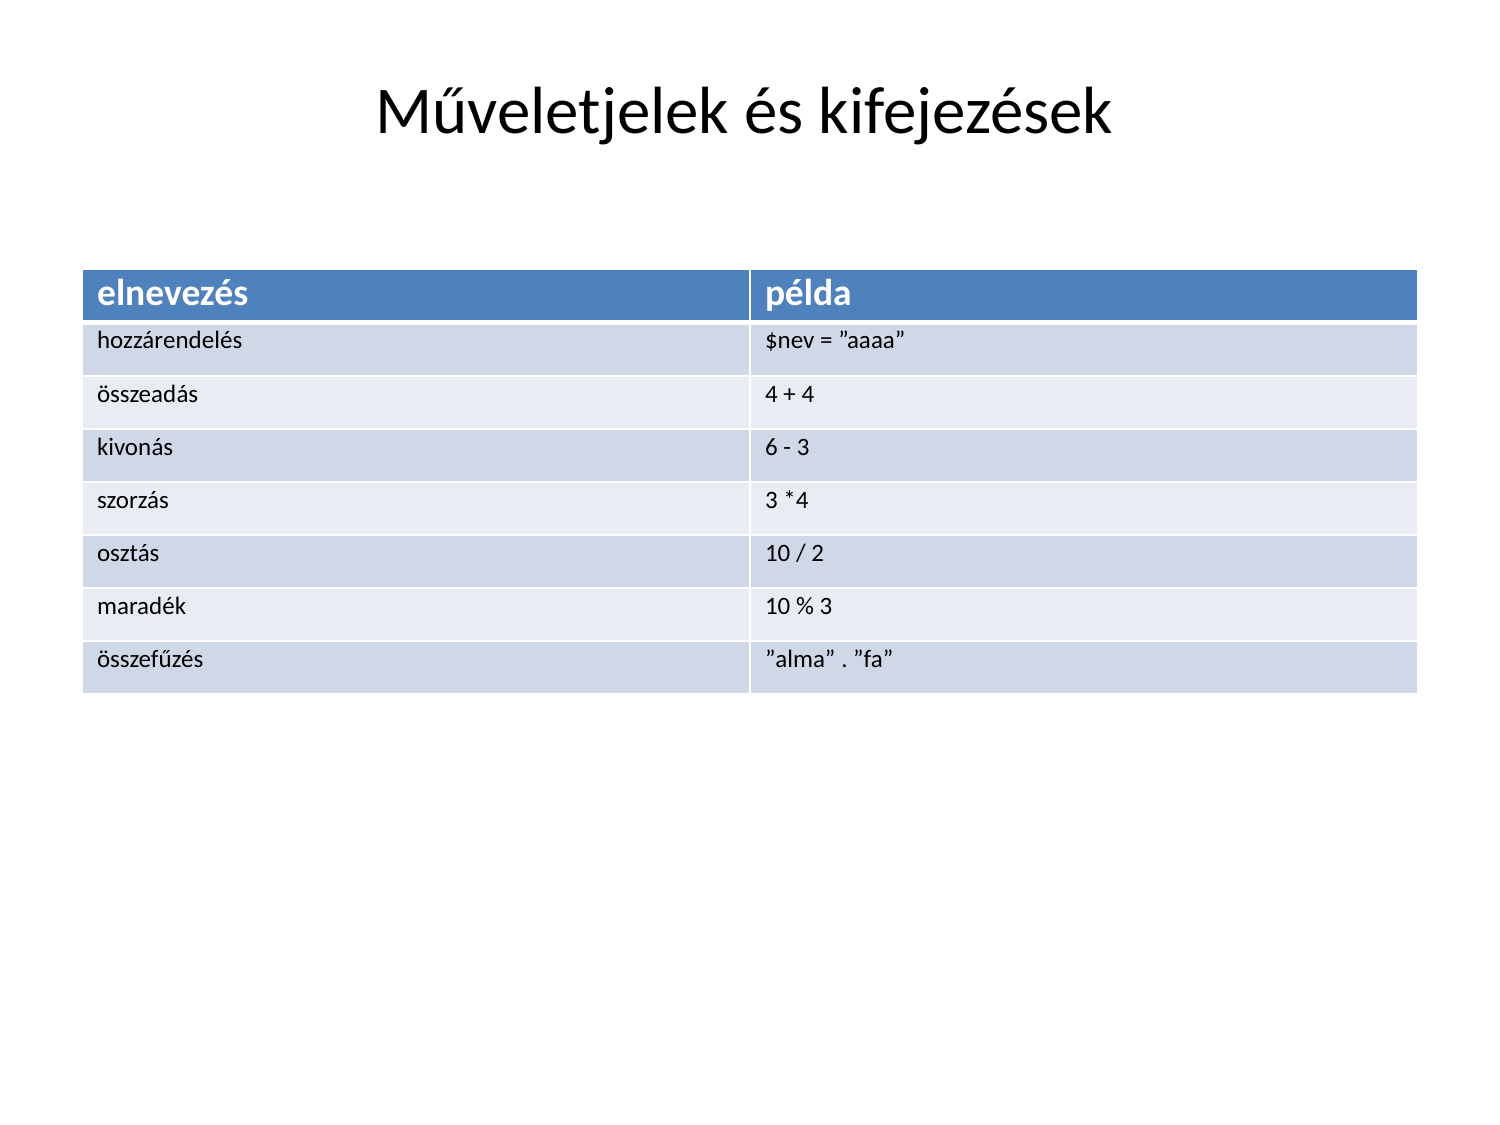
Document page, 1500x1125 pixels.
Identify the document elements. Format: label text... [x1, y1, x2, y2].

table_cell 6 - 3 [751, 430, 1417, 481]
table_cell 4 + 4 [751, 377, 1417, 428]
table_cell kivonás [83, 430, 749, 481]
table_cell 10 % 3 [751, 589, 1417, 640]
table_cell összefűzés [83, 642, 749, 693]
title Műveletjelek és kifejezések [70, 58, 1421, 155]
table_header elnevezés [83, 270, 749, 320]
table_cell szorzás [83, 483, 749, 534]
table_cell osztás [83, 536, 749, 587]
table_cell 10 / 2 [751, 536, 1417, 587]
table_cell összeadás [83, 377, 749, 428]
table_cell hozzárendelés [83, 325, 749, 375]
table_cell $nev = ”aaaa” [751, 325, 1417, 375]
table_header példa [751, 270, 1417, 320]
table_cell ”alma” . ”fa” [751, 642, 1417, 693]
table_cell 3 *4 [751, 483, 1417, 534]
table_cell maradék [83, 589, 749, 640]
